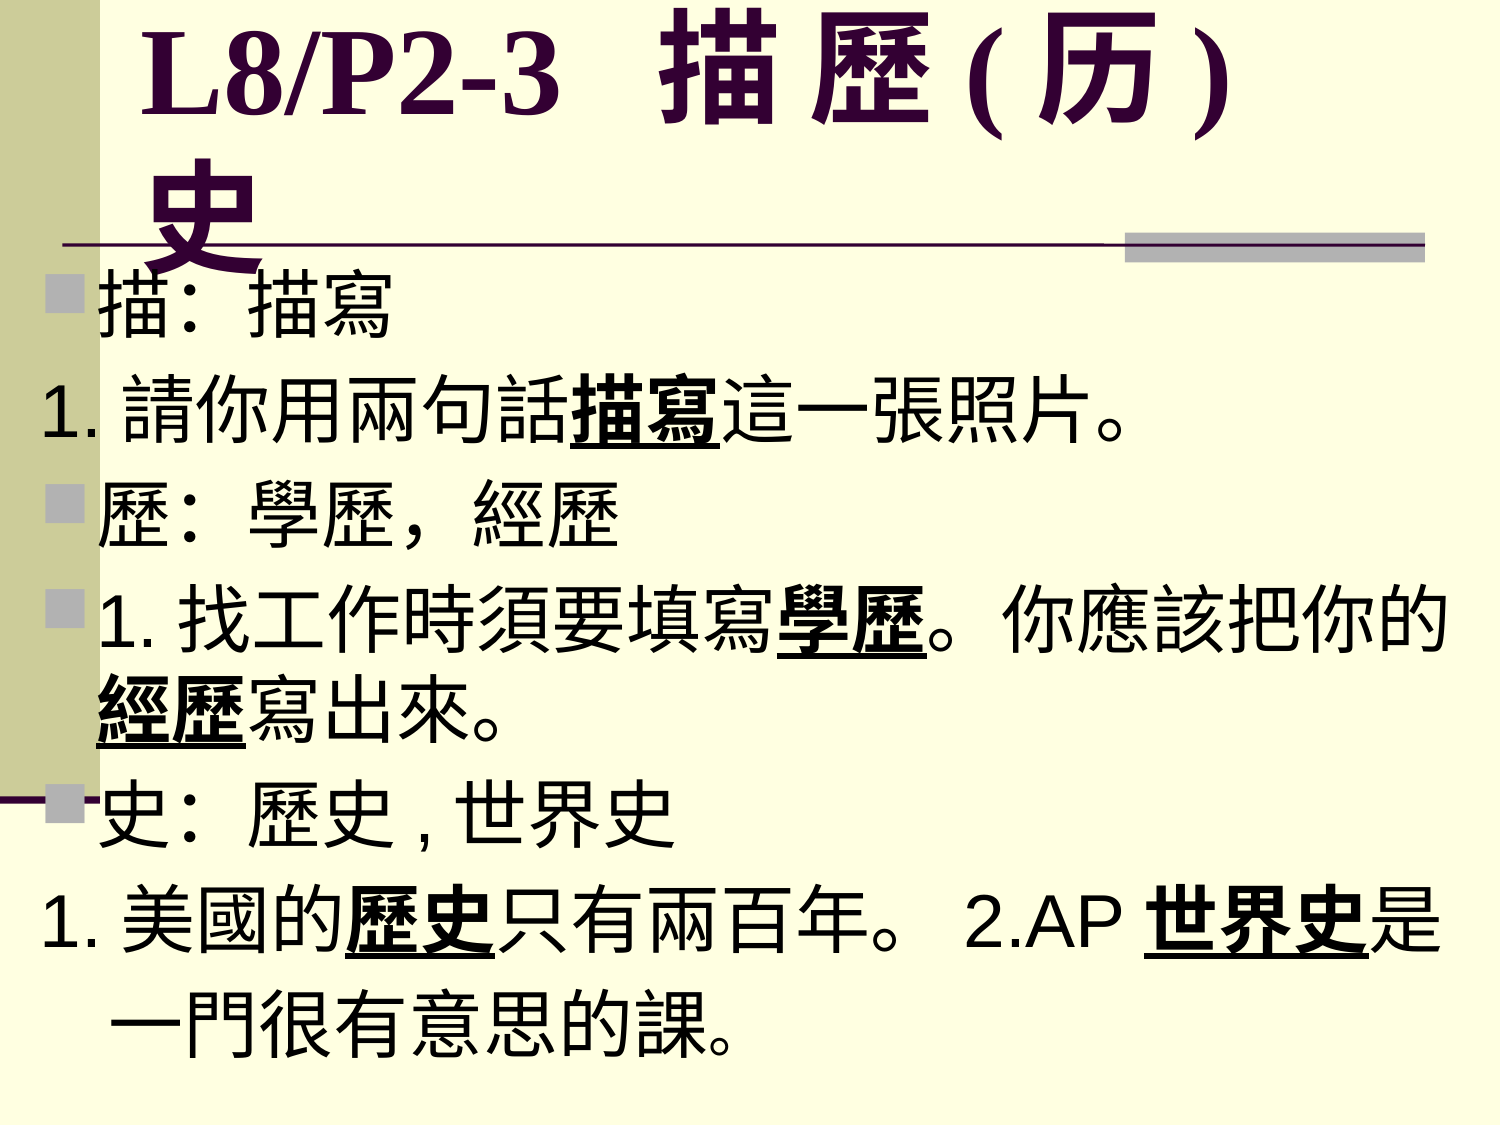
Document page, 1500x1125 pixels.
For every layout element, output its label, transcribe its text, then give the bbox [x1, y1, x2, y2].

list 描：描寫 1.請你用兩句話描寫這一張照片。 歷：學歷，經歷 1.找工作時須要填寫學歷。你應該把你的經歷寫出來。 史：歷史,世界史 1.美國的歷史只有兩百年。2.AP世界史是 一門很有意思的課。 [24, 249, 1475, 1075]
title L8/P2-3 描 歷(历) 史 [125, 45, 1425, 234]
